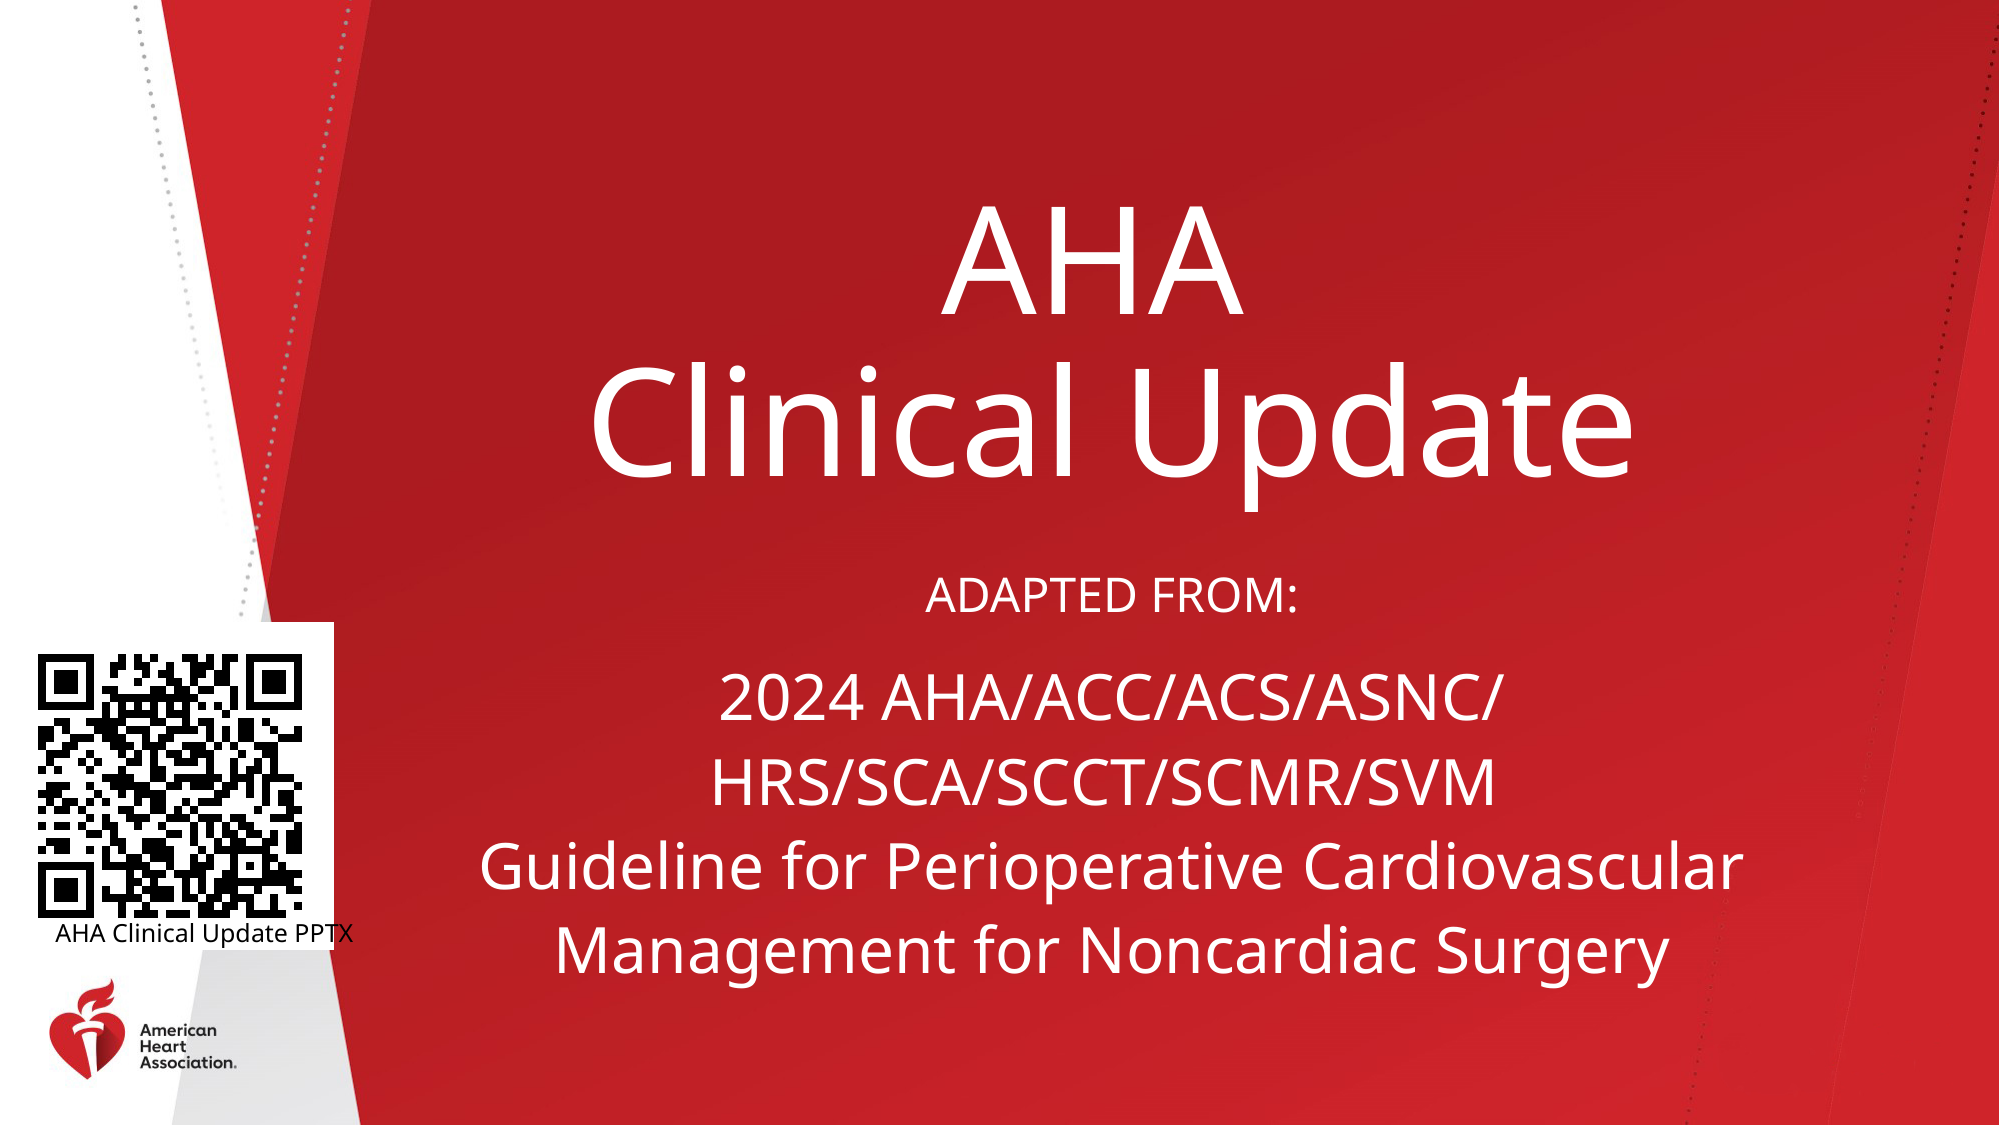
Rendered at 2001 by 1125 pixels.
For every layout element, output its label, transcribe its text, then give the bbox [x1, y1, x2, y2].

text_box [25, 955, 268, 1104]
subtitle ADAPTED FROM: 2024 AHA/ACC/ACS/ASNC/ HRS/SCA/SCCT/SCMR/SVM Guideline for Perioperative Cardiovascular Management for Noncardiac Surgery [395, 550, 1830, 996]
title AHA Clinical Update [362, 322, 1863, 510]
text_box AHA Clinical Update PPTX [40, 910, 396, 956]
picture [1, 0, 1999, 1125]
